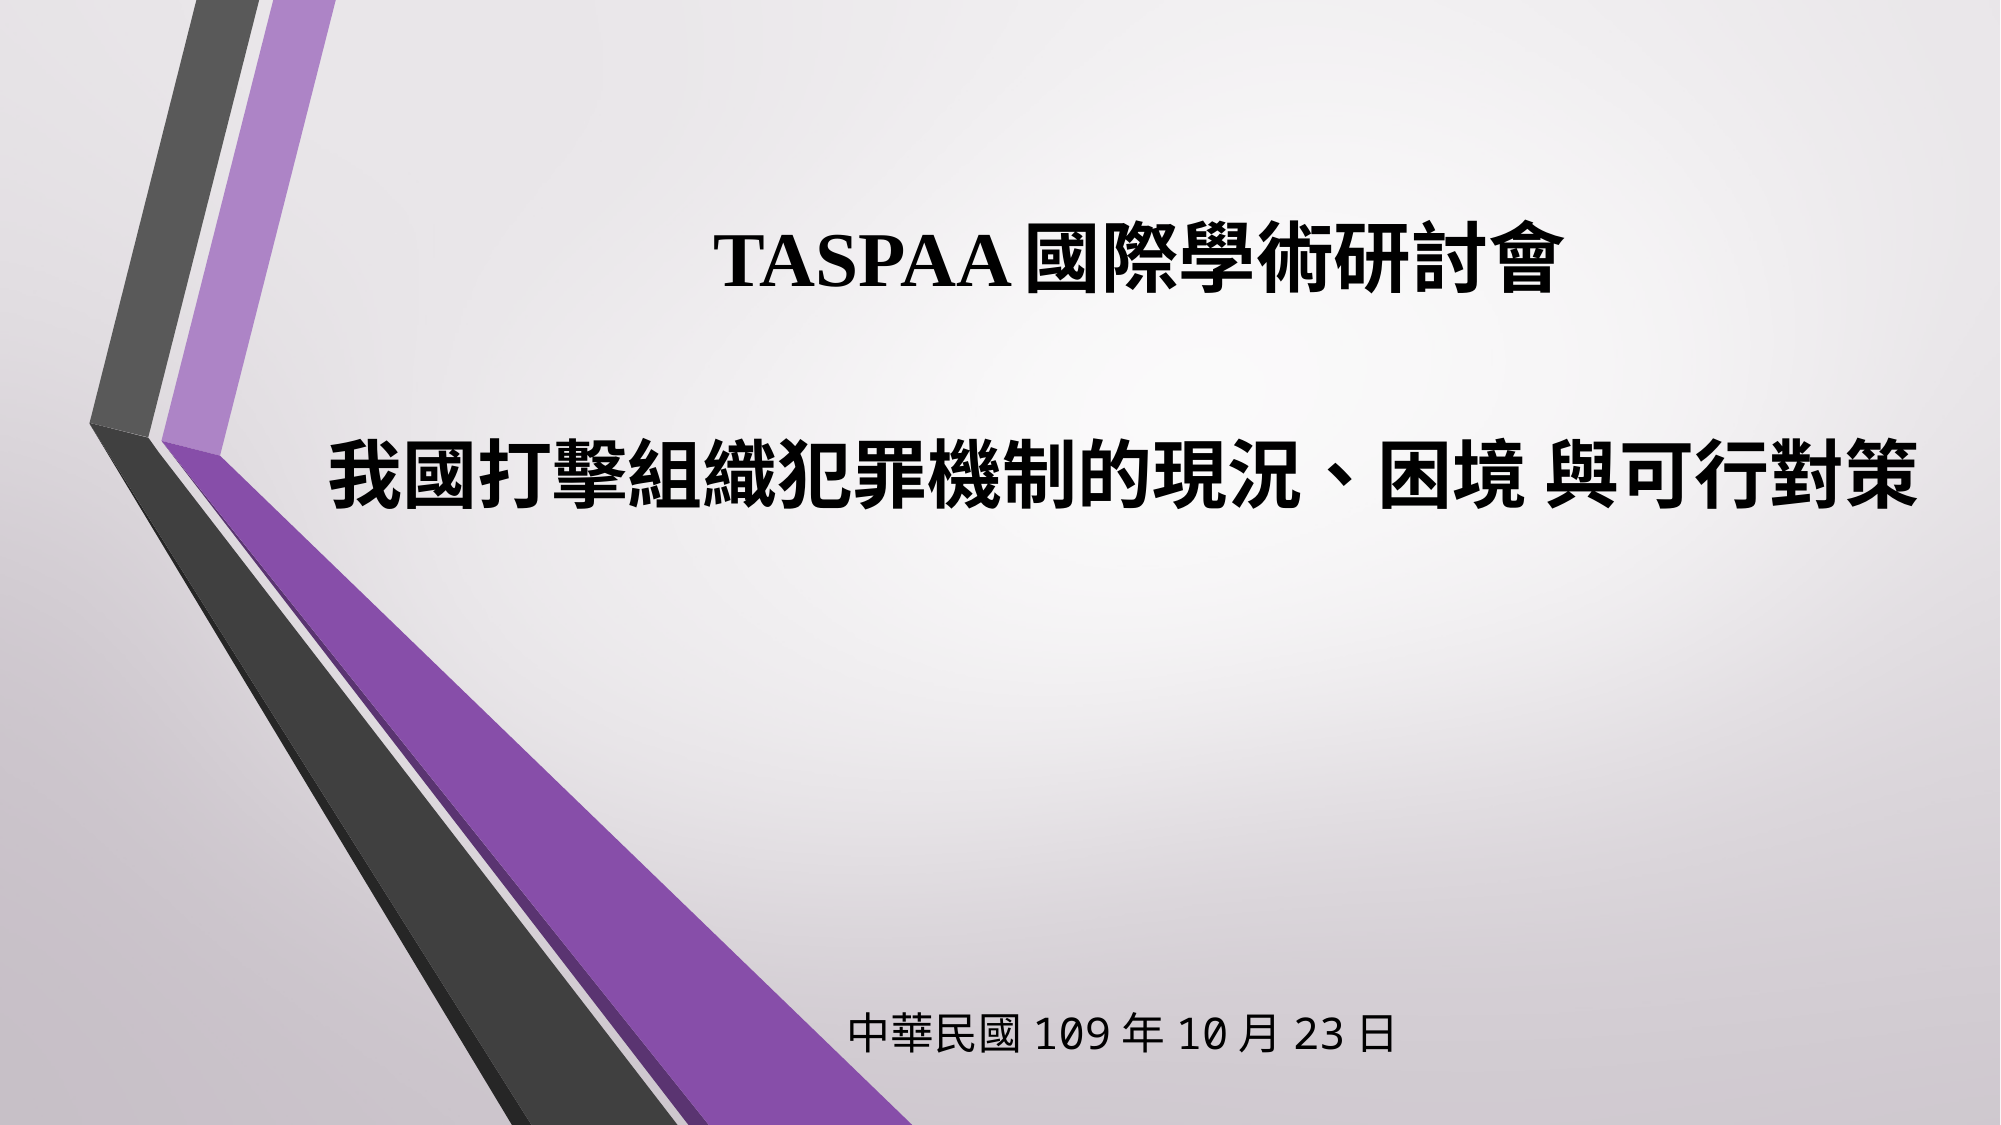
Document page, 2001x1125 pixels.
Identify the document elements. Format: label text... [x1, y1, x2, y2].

text_box 我國打擊組織犯罪機制的現況、困境 與可行對策 [312, 419, 1968, 615]
title TASPAA國際學術研討會 [289, 198, 1991, 433]
subtitle 中華民國109年10月23日 [831, 997, 1979, 1089]
